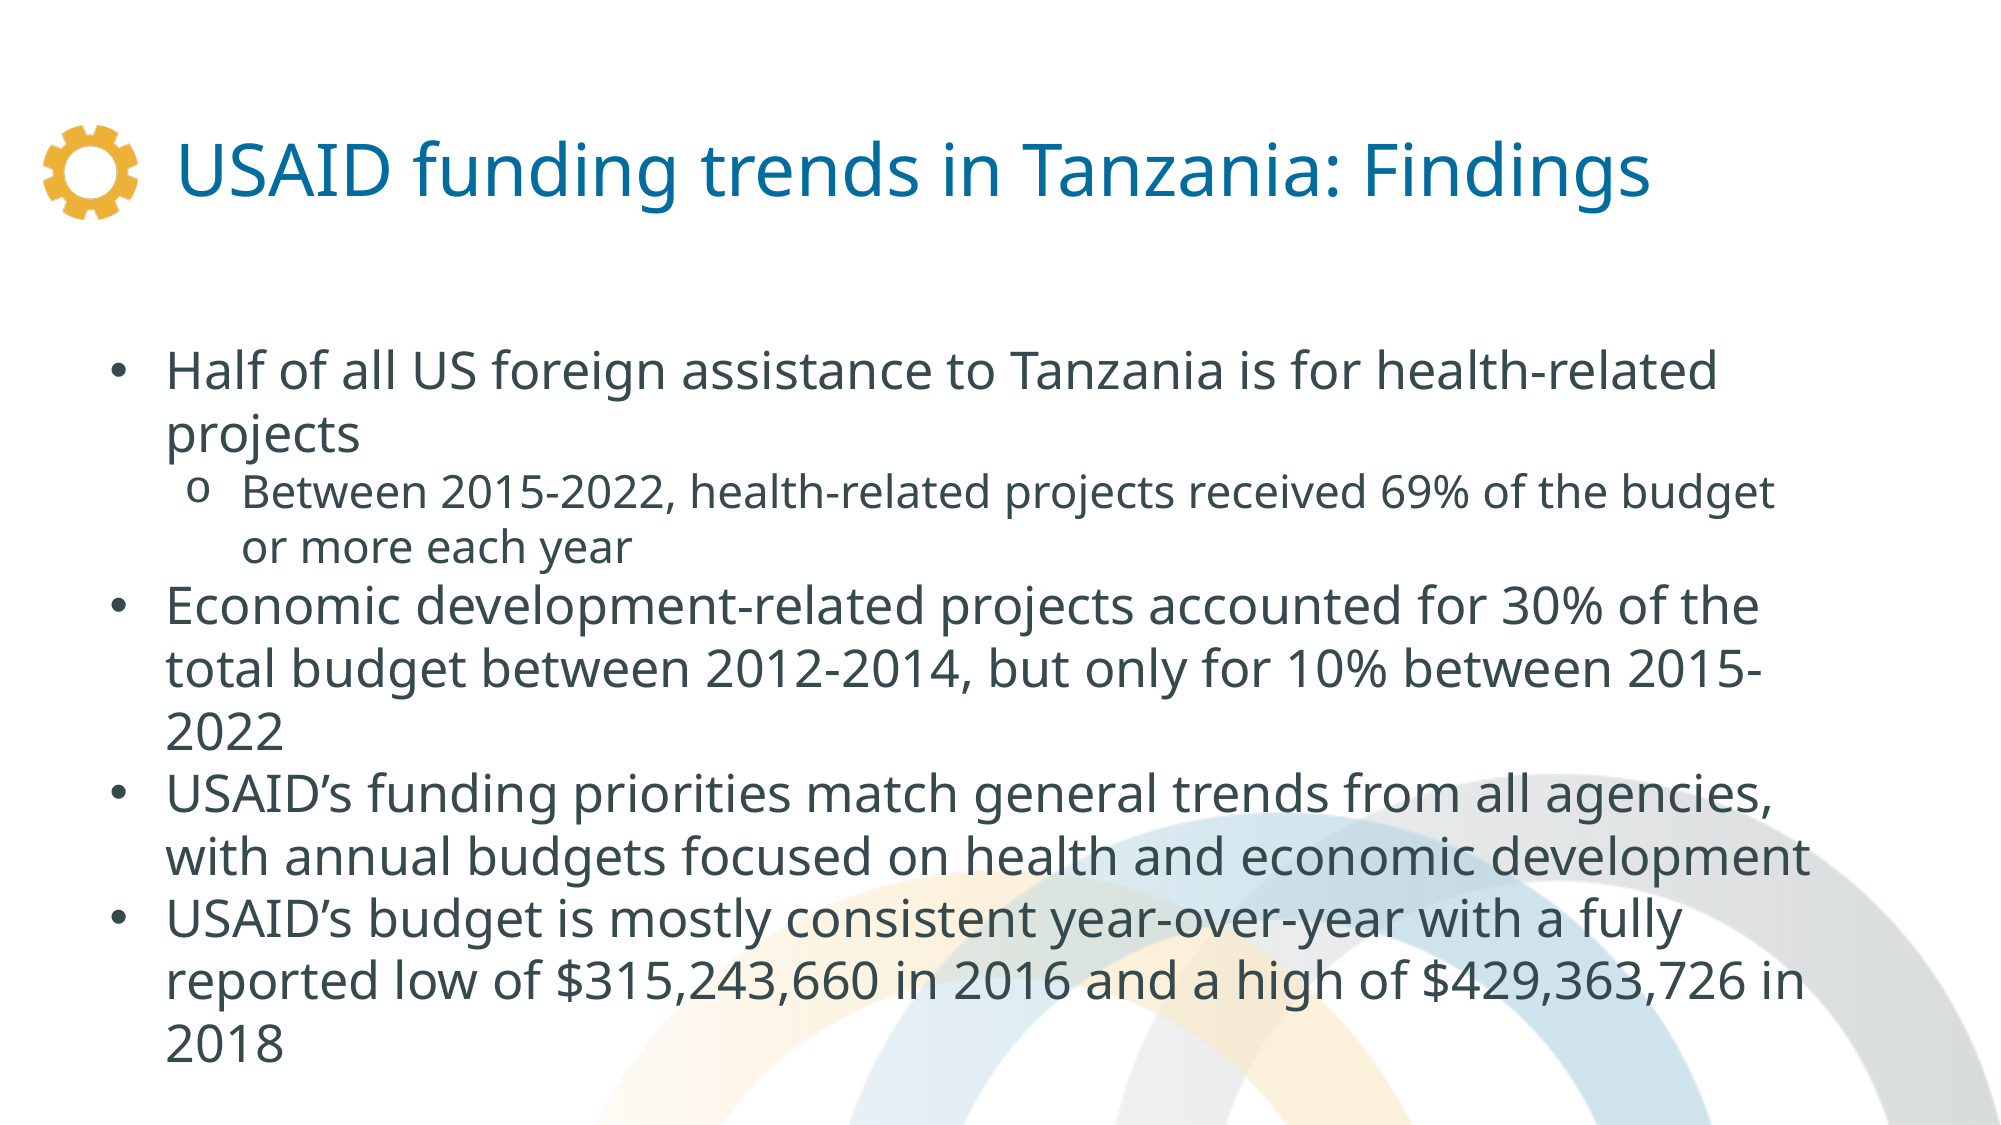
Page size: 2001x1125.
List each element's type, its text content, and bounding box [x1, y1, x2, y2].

text_box Half of all US foreign assistance to Tanzania is for health-related projects Between 2015-2022, health-related projects received 69% of the budget or more each year Economic development-related projects accounted for 30% of the total budget between 2012-2014, but only for 10% between 2015-2022 USAID’s funding priorities match general trends from all agencies, with annual budgets focused on health and economic development USAID’s budget is mostly consistent year-over-year with a fully reported low of $315,243,660 in 2016 and a high of $429,363,726 in 2018 [19, 330, 1840, 1043]
picture [43, 125, 138, 221]
title USAID funding trends in Tanzania: Findings [160, 104, 1957, 242]
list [597, 774, 2000, 1125]
